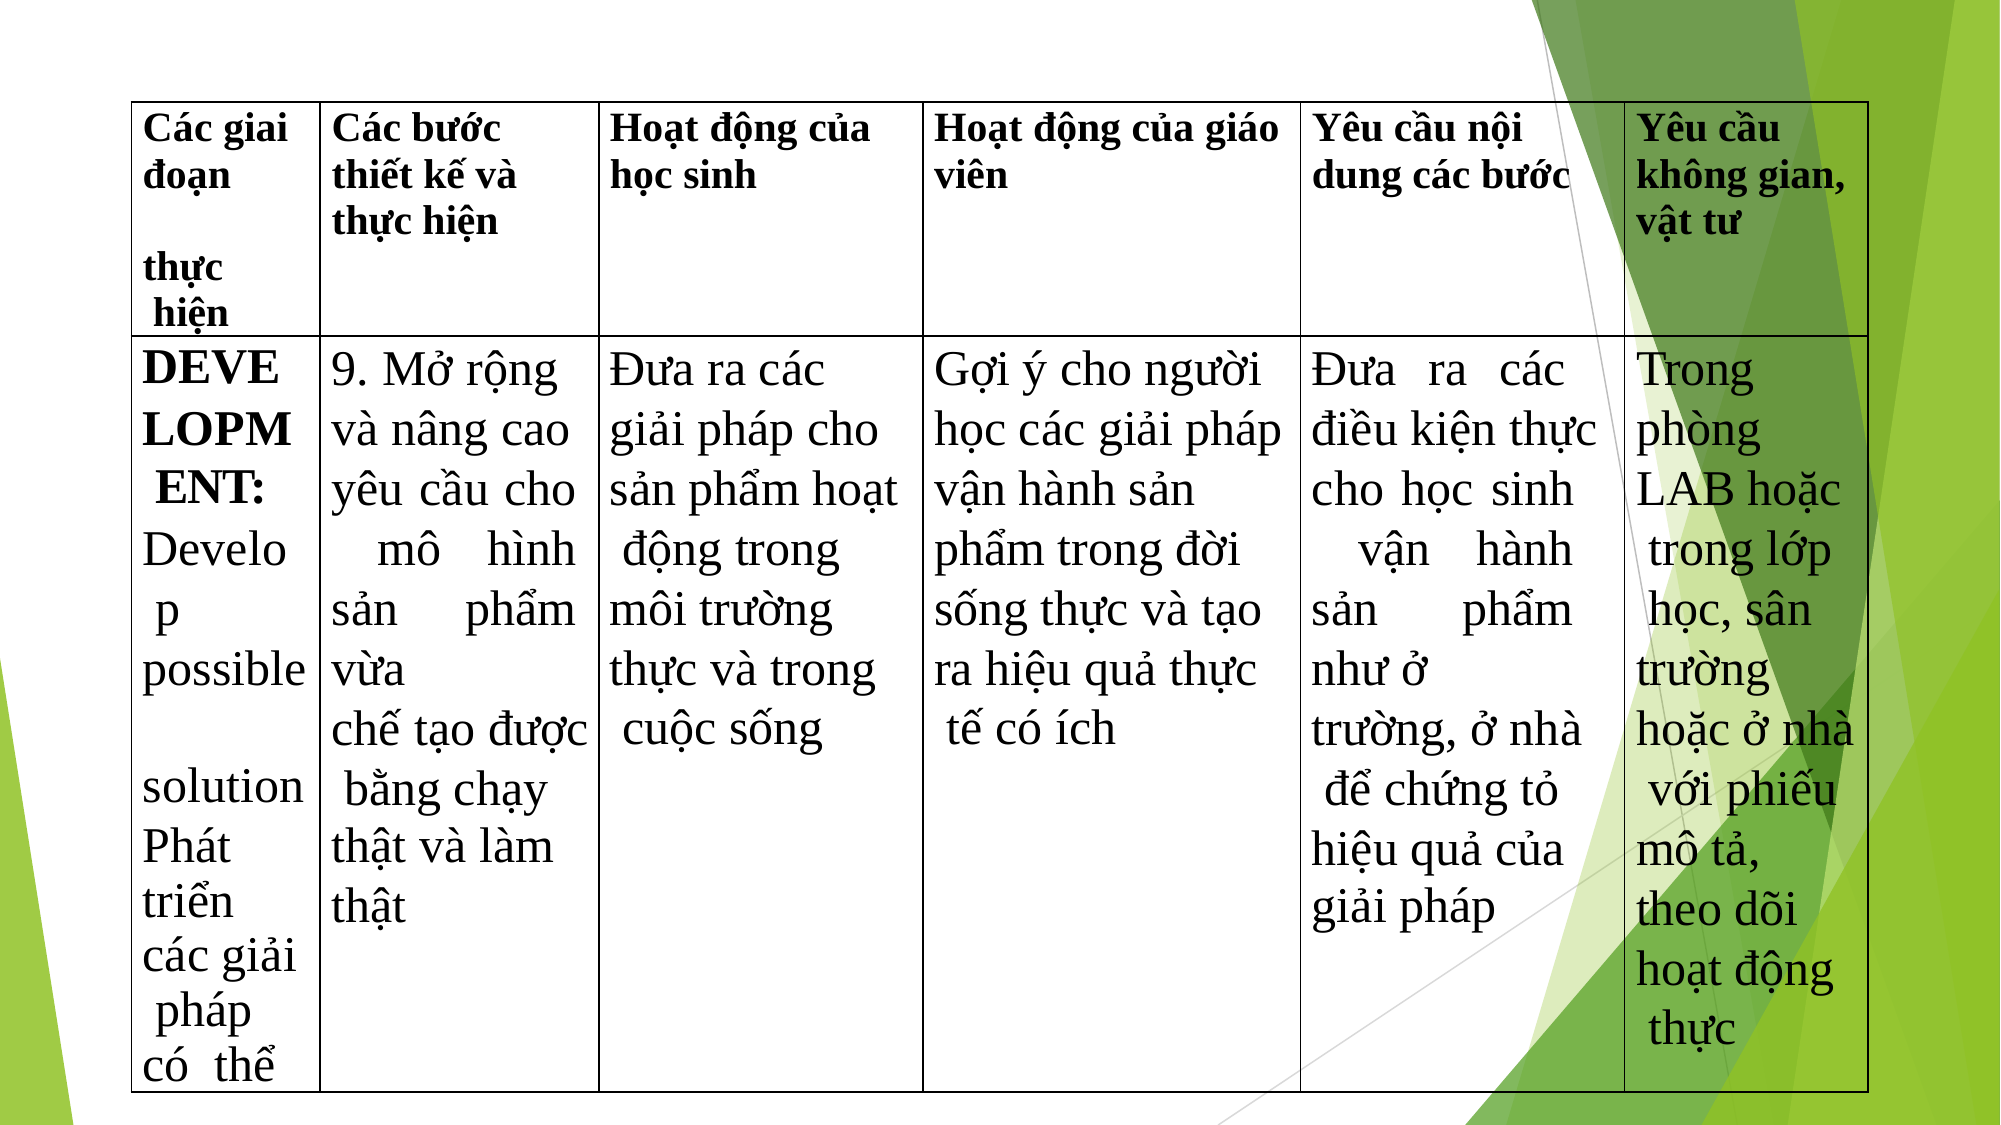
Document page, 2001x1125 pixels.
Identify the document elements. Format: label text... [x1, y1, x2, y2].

table_header Yêu cầu nội dung các bước [1301, 103, 1624, 335]
table_cell Đưa ra các giải pháp cho sản phẩm hoạt động trong môi trường thực và trong cuộc sống [600, 337, 922, 1091]
table_header Hoạt động của giáo viên [924, 103, 1300, 335]
table_cell 9. Mở rộng và nâng cao yêu cầu cho mô hình sản phẩm vừa chế tạo được bằng chạy thật và làm thật [321, 337, 598, 1091]
table_cell Trong phòng LAB hoặc trong lớp học, sân trường hoặc ở nhà với phiếu mô tả, theo dõi hoạt động thực [1625, 337, 1867, 1091]
table_cell Đưa ra các điều kiện thực cho học sinh vận hành sản phẩm như ở trường, ở nhà để chứng tỏ hiệu quả của giải pháp [1301, 337, 1624, 1091]
table_header Yêu cầu không gian, vật tư [1625, 103, 1867, 335]
table_cell Gợi ý cho người học các giải pháp vận hành sản phẩm trong đời sống thực và tạo ra hiệu quả thực tế có ích [924, 337, 1300, 1091]
table_header Hoạt động của học sinh [600, 103, 922, 335]
table_header Các bước thiết kế và thực hiện [321, 103, 598, 335]
table_header Các giai đoạn thực hiện [132, 103, 319, 335]
table_cell DEVE LOPM ENT: Develo p possible solution Phát triển các giải pháp có thể [132, 337, 319, 1091]
